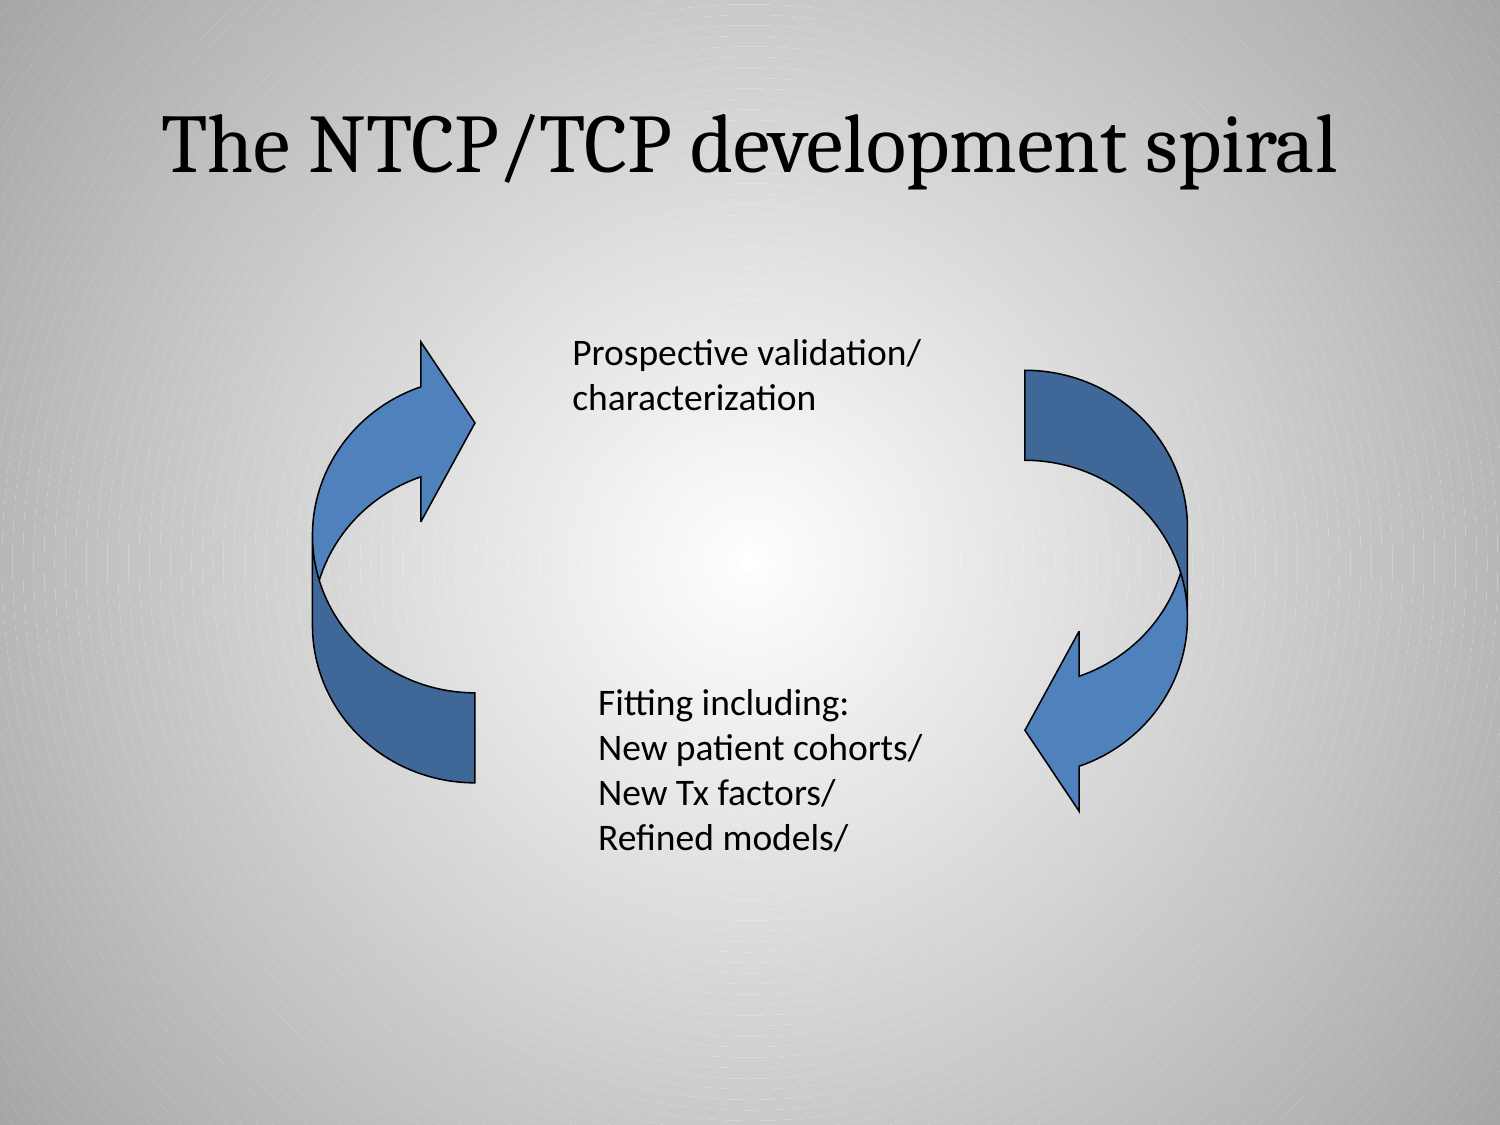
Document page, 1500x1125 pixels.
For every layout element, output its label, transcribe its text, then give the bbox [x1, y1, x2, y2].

text_box Prospective validation/ characterization [557, 320, 937, 425]
title The NTCP/TCP development spiral [75, 45, 1425, 233]
text_box [312, 341, 475, 783]
text_box [1024, 370, 1188, 812]
text_box Fitting including: New patient cohorts/ New Tx factors/ Refined models/ [583, 670, 938, 865]
